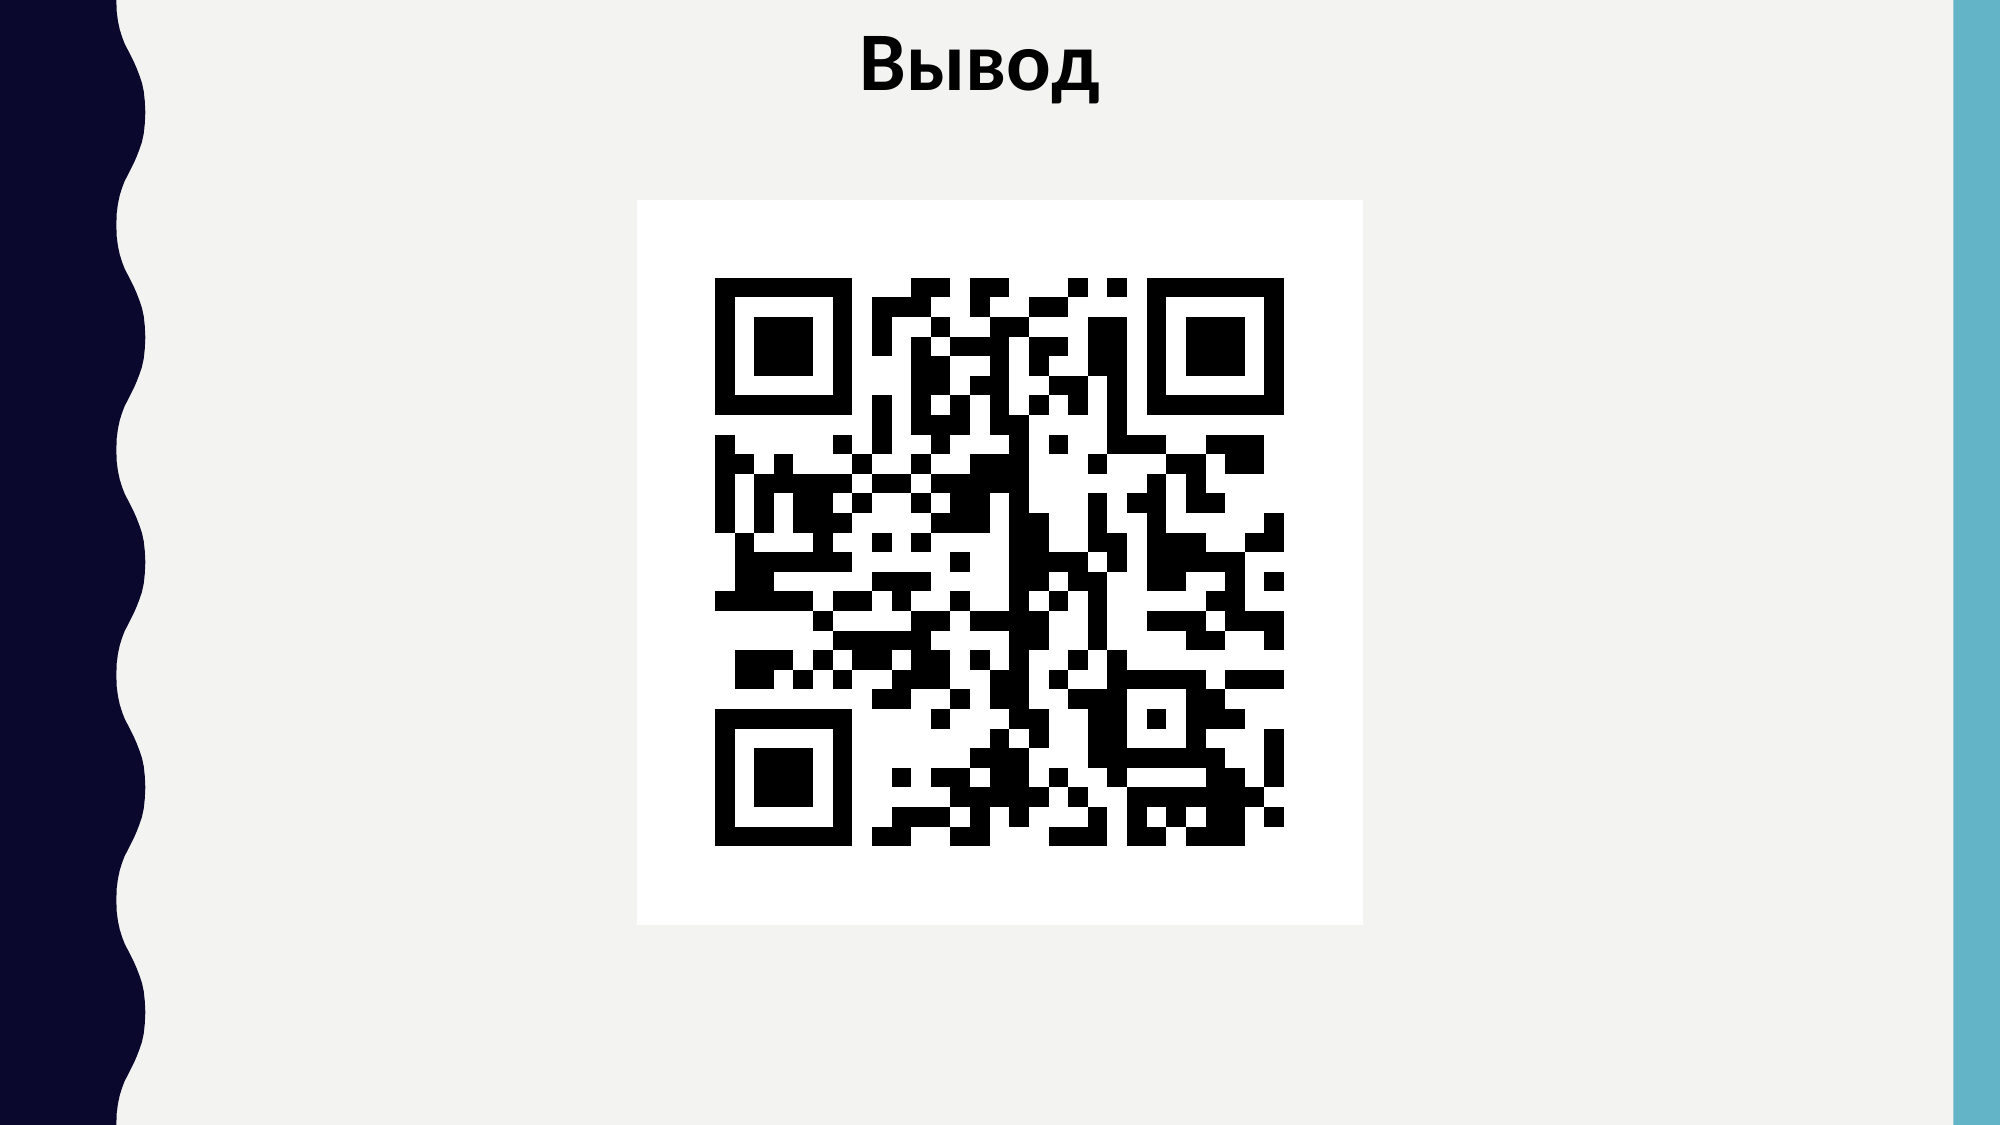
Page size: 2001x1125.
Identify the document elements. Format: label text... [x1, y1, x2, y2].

text_box Вывод [844, 0, 1115, 115]
picture [637, 199, 1363, 925]
